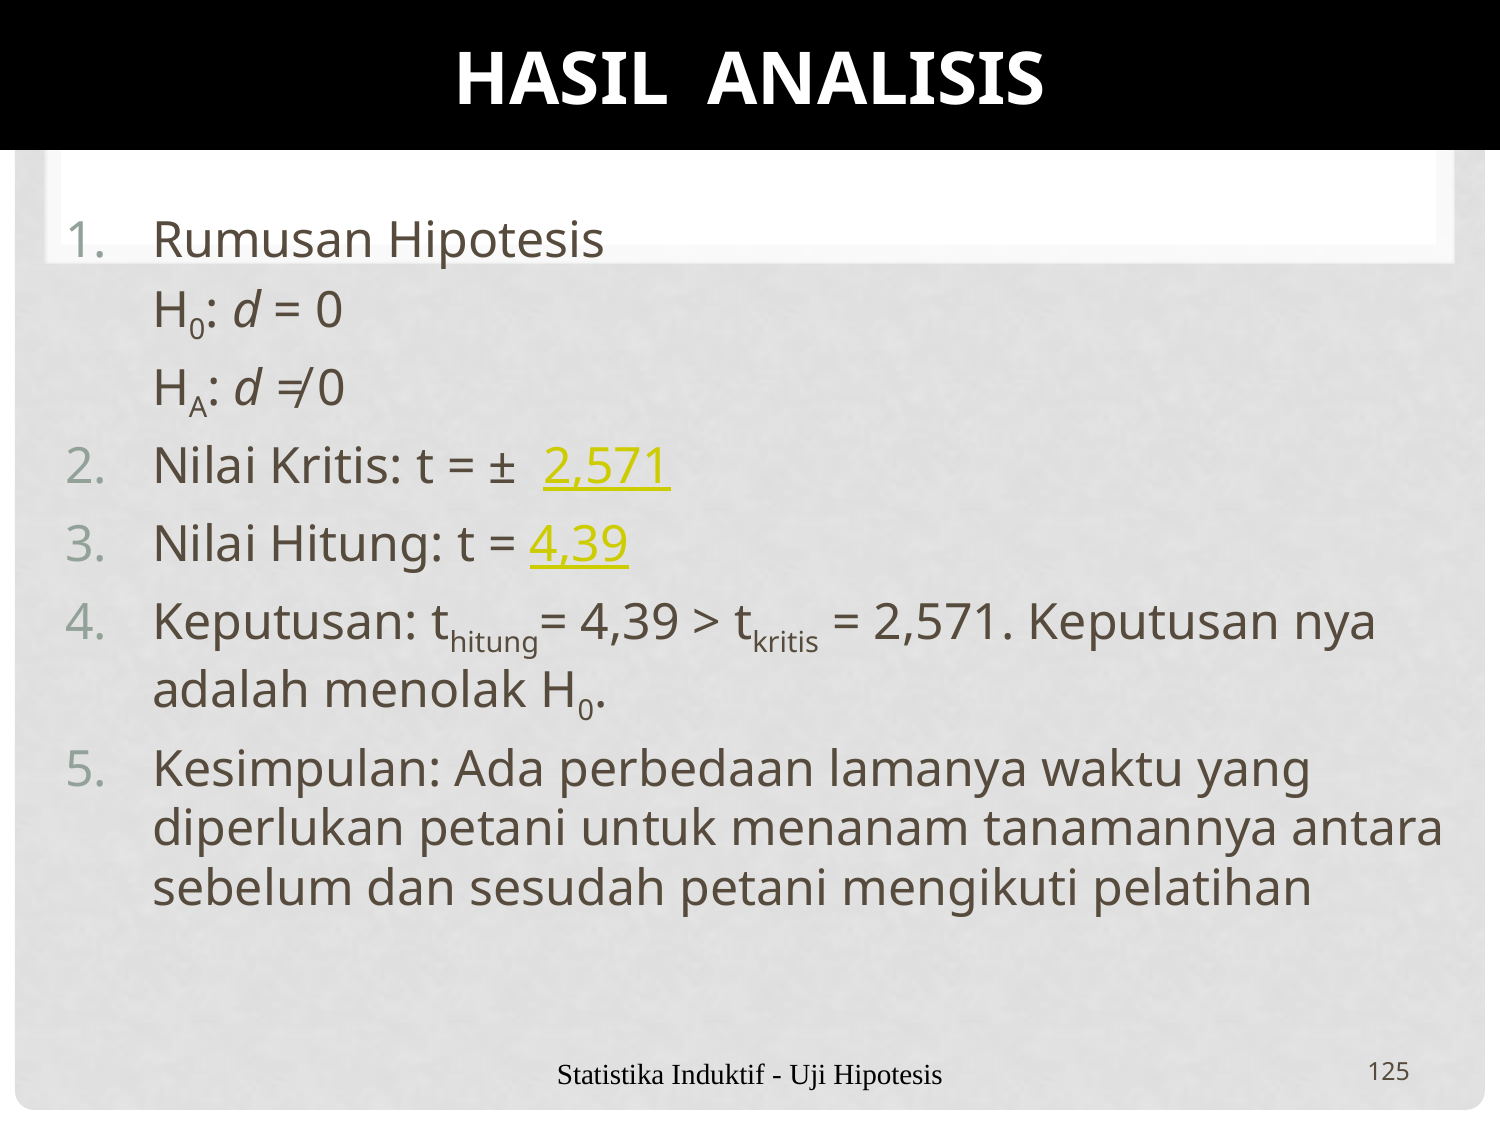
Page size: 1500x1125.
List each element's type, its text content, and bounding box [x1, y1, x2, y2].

footer Statistika Induktif - Uji Hipotesis [512, 1042, 988, 1103]
slide_number 125 [1074, 1042, 1425, 1103]
list Rumusan Hipotesis H0: d = 0 HA: d ≠ 0 Nilai Kritis: t = ± 2,571 Nilai Hitung: t = 4,39 Keputusan: thitung= 4,39 > tkritis = 2,571. Keputusan nya adalah menolak H0. Kesimpulan: Ada perbedaan lamanya waktu yang diperlukan petani untuk menanam tanamannya antara sebelum dan sesudah petani mengikuti pelatihan [50, 200, 1475, 938]
title HASIL ANALISIS [0, 0, 1500, 150]
